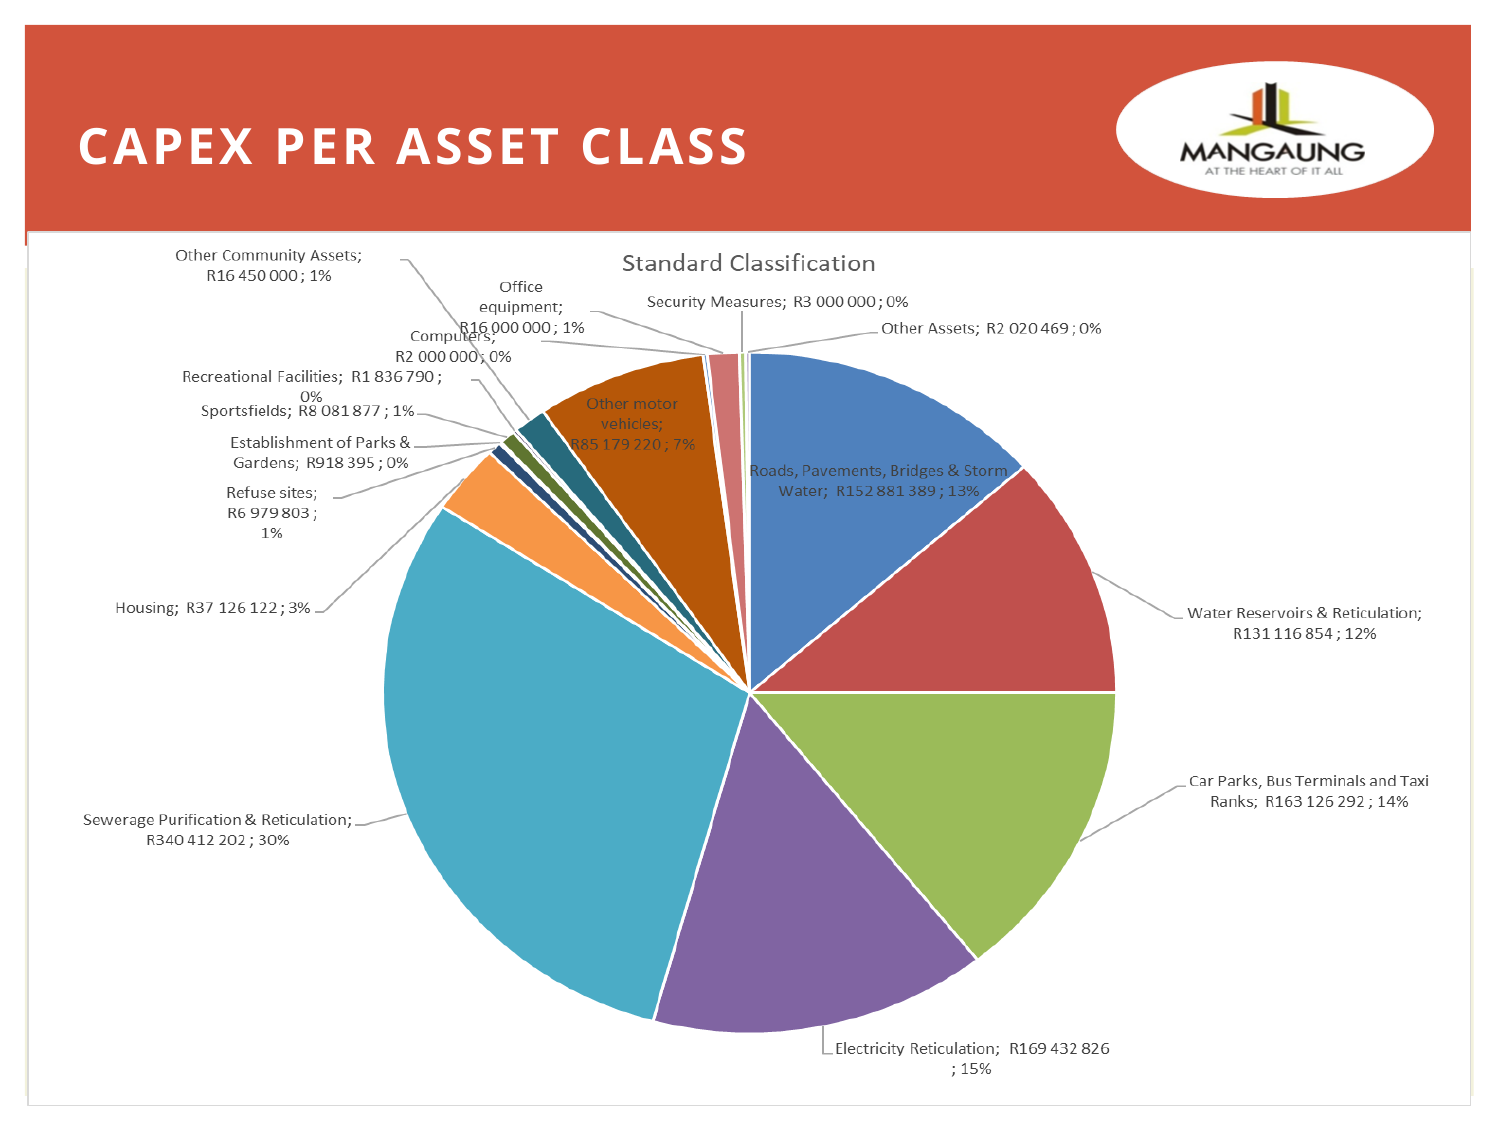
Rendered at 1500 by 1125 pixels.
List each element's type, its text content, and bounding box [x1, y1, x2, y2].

picture [26, 230, 1471, 1107]
picture [1115, 61, 1434, 198]
title Capex per asset class [62, 58, 1438, 230]
